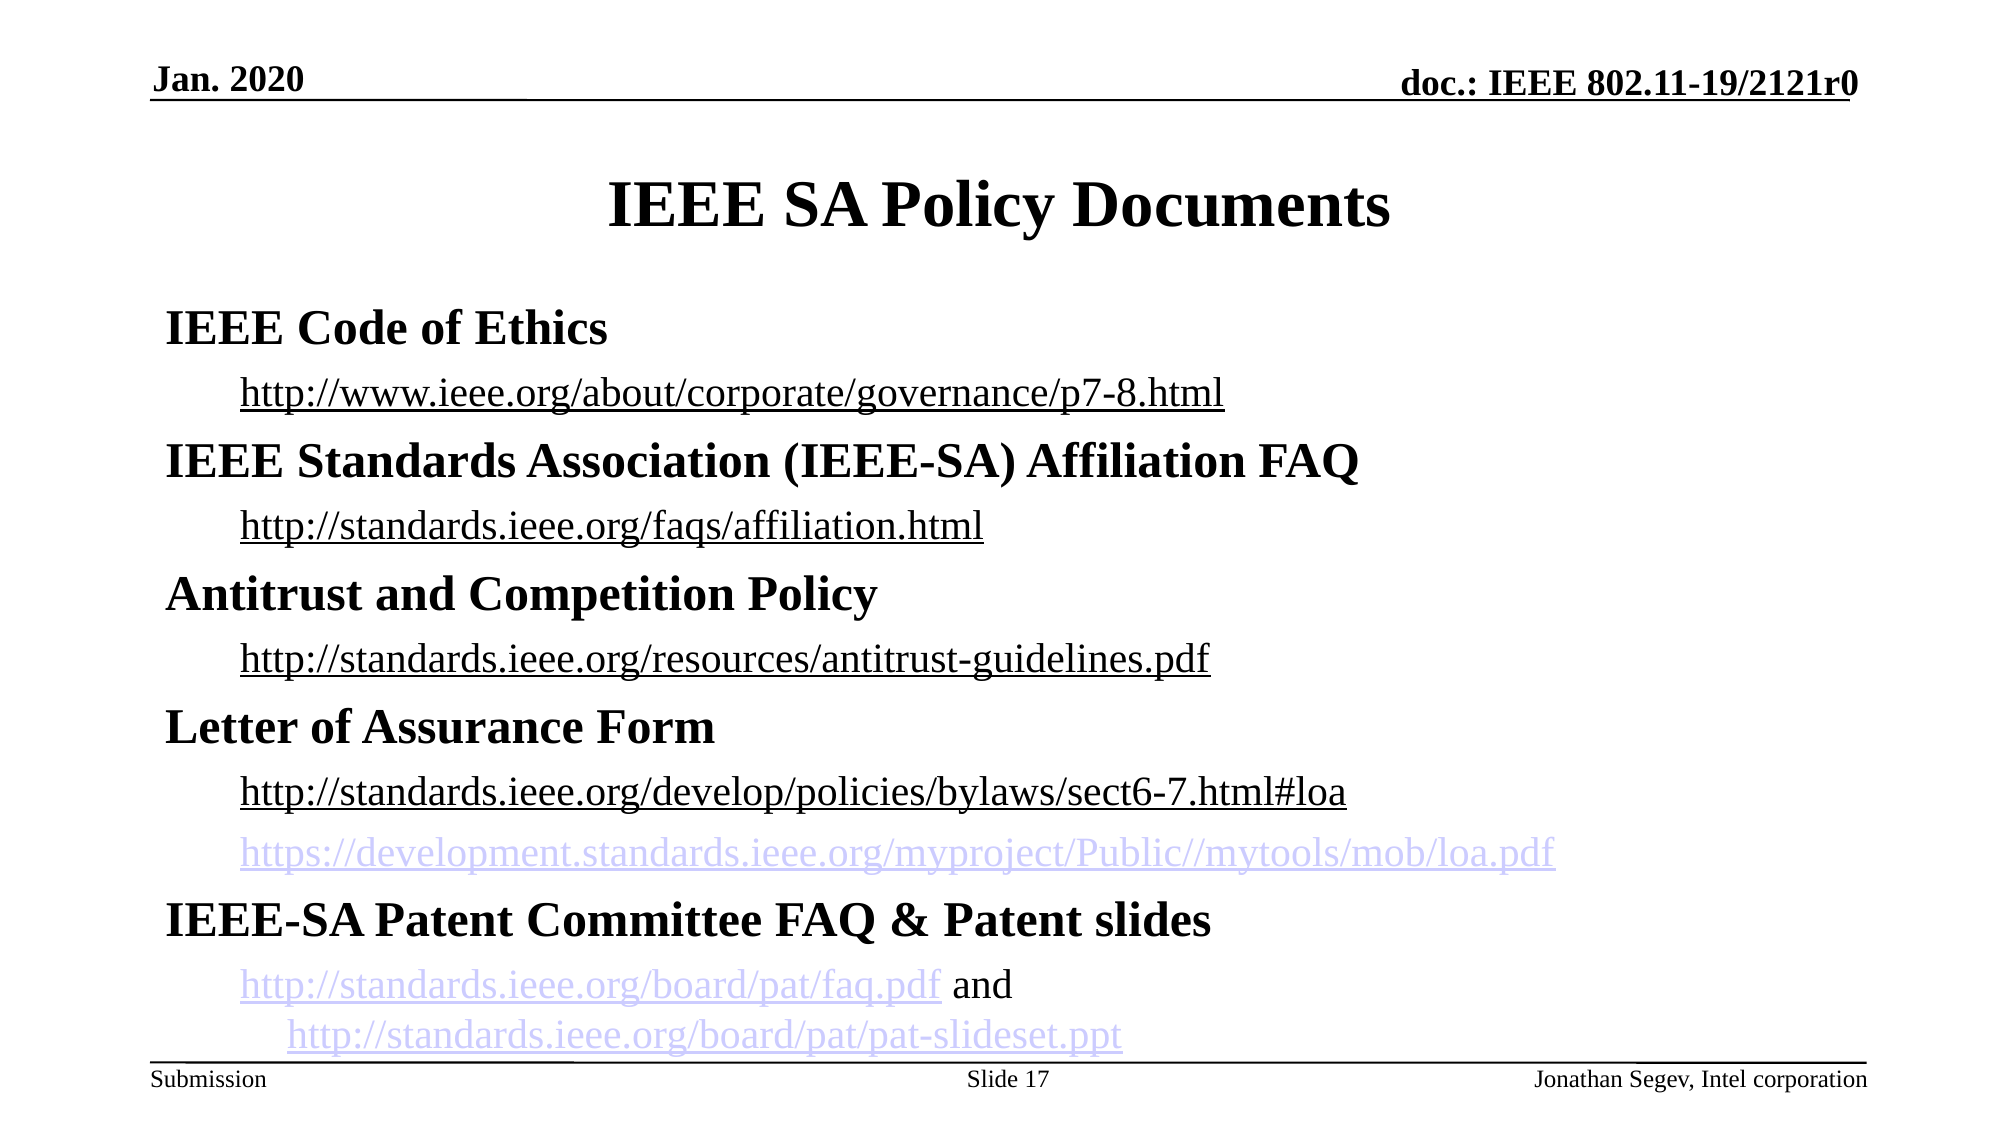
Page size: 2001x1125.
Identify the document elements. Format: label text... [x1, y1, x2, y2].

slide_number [152, 54, 563, 100]
slide_number Slide 17 [950, 1061, 1067, 1123]
footer Jonathan Segev, Intel corporation [1171, 1061, 1869, 1093]
list IEEE Code of Ethics http://www.ieee.org/about/corporate/governance/p7-8.html IEEE Standards Association (IEEE-SA) Affiliation FAQ http://standards.ieee.org/faqs/affiliation.html Antitrust and Competition Policy http://standards.ieee.org/resources/antitrust-guidelines.pdf Letter of Assurance Form http://standards.ieee.org/develop/policies/bylaws/sect6-7.html#loa https://development.standards.ieee.org/myproject/Public//mytools/mob/loa.pdf IEEE-SA Patent Committee FAQ & Patent slides http://standards.ieee.org/board/pat/faq.pdf and http://standards.ieee.org/board/pat/pat-slideset.ppt [149, 286, 1850, 1000]
title IEEE SA Policy Documents [149, 112, 1850, 286]
